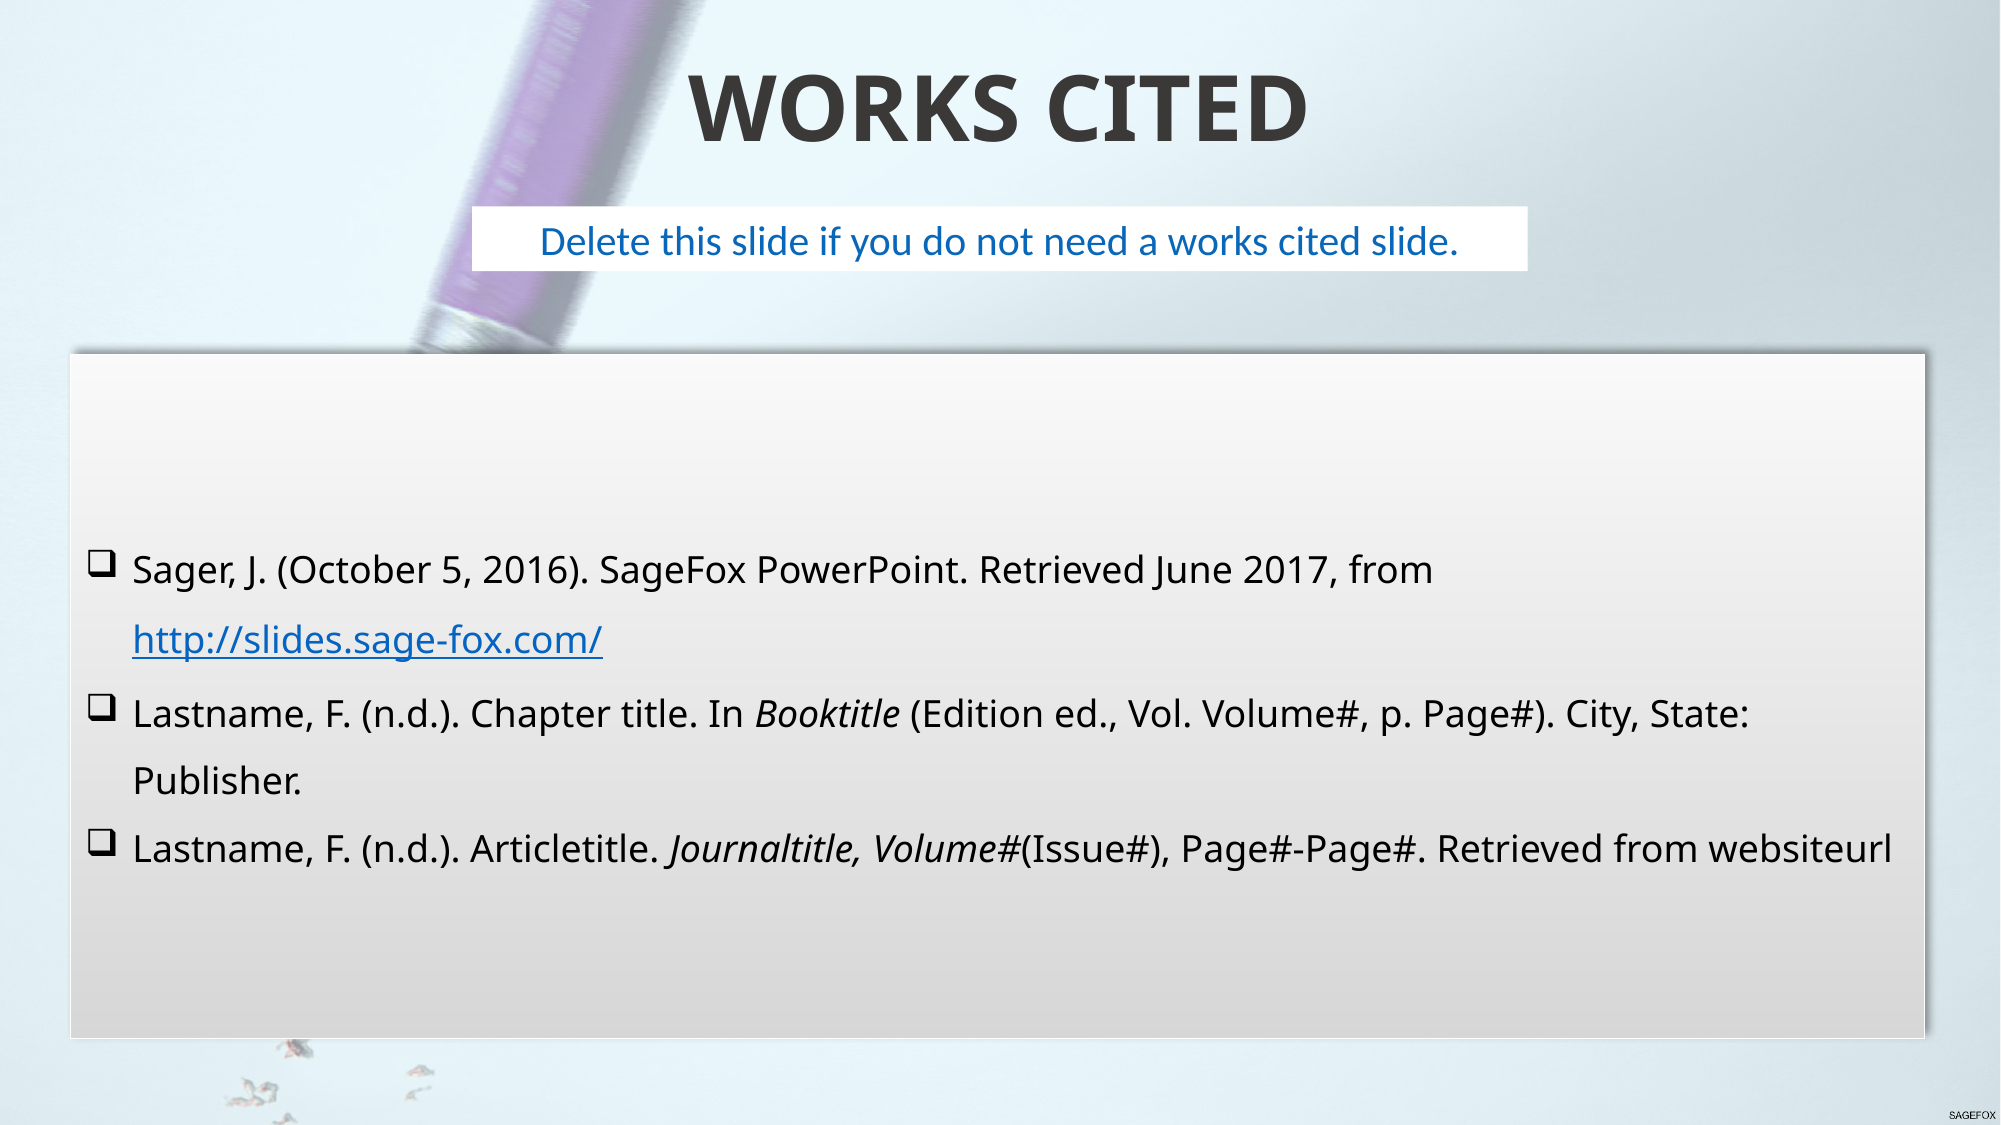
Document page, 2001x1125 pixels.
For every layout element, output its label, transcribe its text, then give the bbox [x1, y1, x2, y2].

text_box WORKS CITED [548, 42, 1452, 167]
picture [1925, 0, 2001, 1125]
text_box [0, 0, 2000, 1125]
text_box Delete this slide if you do not need a works cited slide. [472, 206, 1528, 272]
text_box Sager, J. (October 5, 2016). SageFox PowerPoint. Retrieved June 2017, from http://slides.sage-fox.com/ Lastname, F. (n.d.). Chapter title. In Booktitle (Edition ed., Vol. Volume#, p. Page#). City, State: Publisher. Lastname, F. (n.d.). Articletitle. Journaltitle, Volume#(Issue#), Page#-Page#. Retrieved from websiteurl [70, 354, 1925, 1039]
